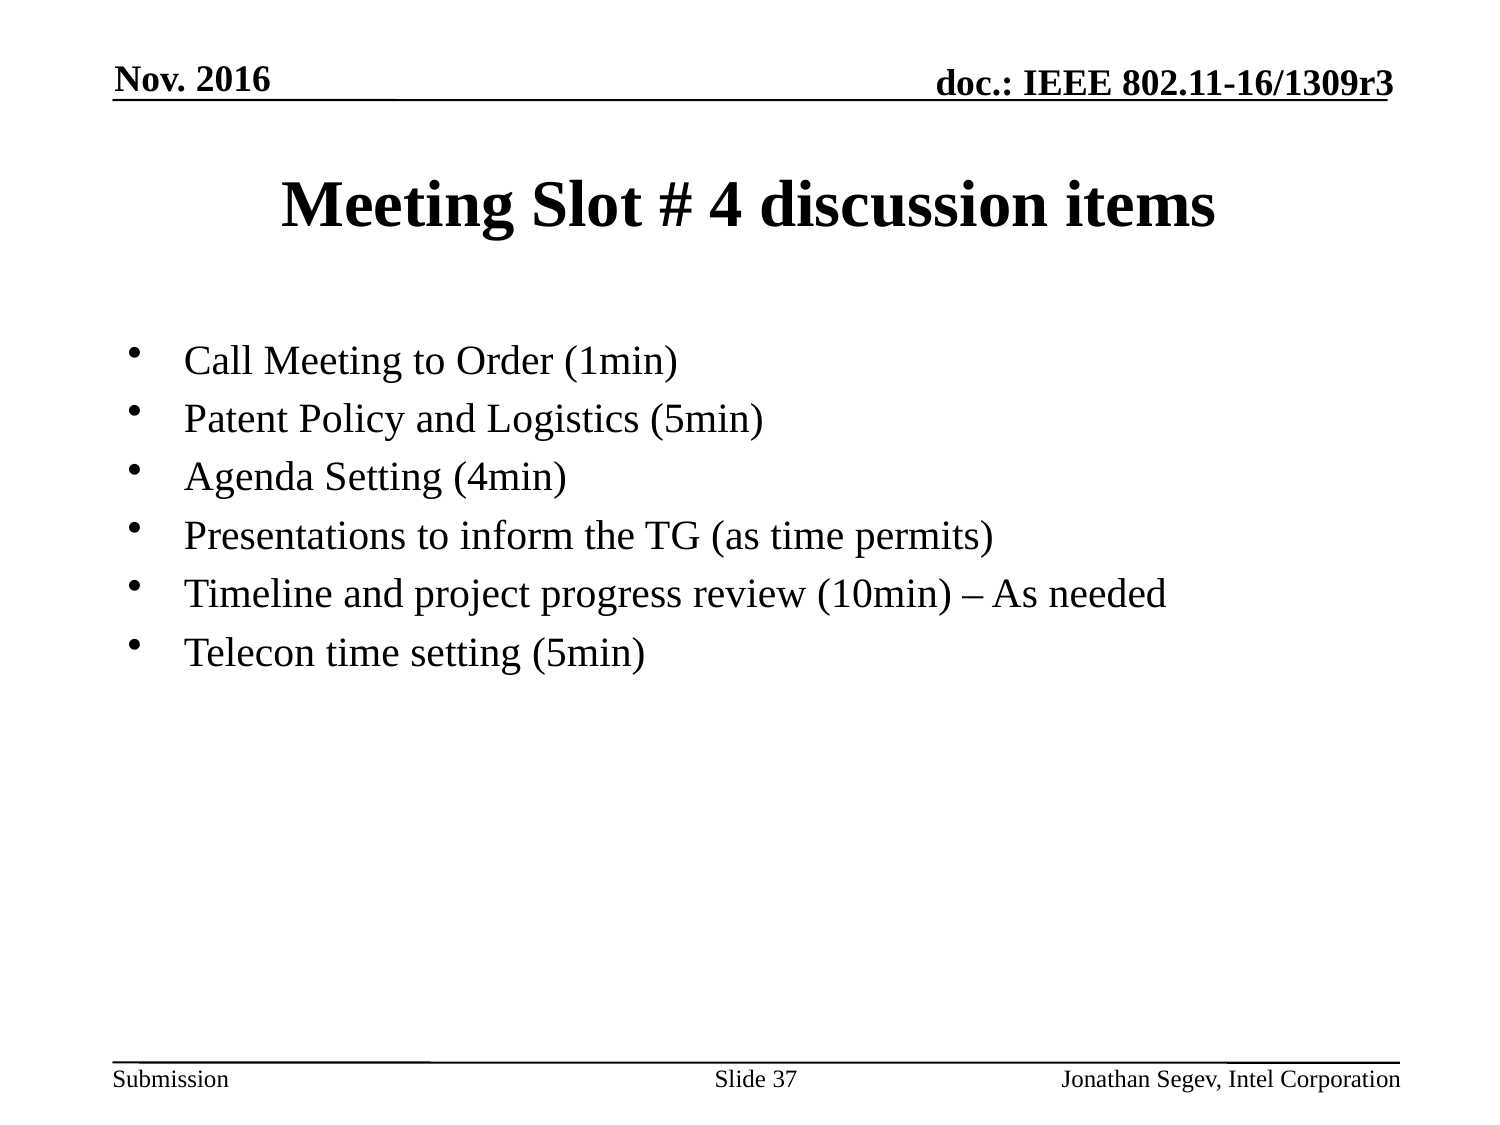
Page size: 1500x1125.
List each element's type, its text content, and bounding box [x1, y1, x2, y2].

slide_number Slide 37 [712, 1061, 800, 1123]
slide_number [114, 54, 423, 100]
title Meeting Slot # 4 discussion items [112, 112, 1388, 288]
footer Jonathan Segev, Intel Corporation [878, 1061, 1402, 1093]
list Call Meeting to Order (1min) Patent Policy and Logistics (5min) Agenda Setting (4min) Presentations to inform the TG (as time permits) Timeline and project progress review (10min) – As needed Telecon time setting (5min) [112, 324, 1388, 1000]
